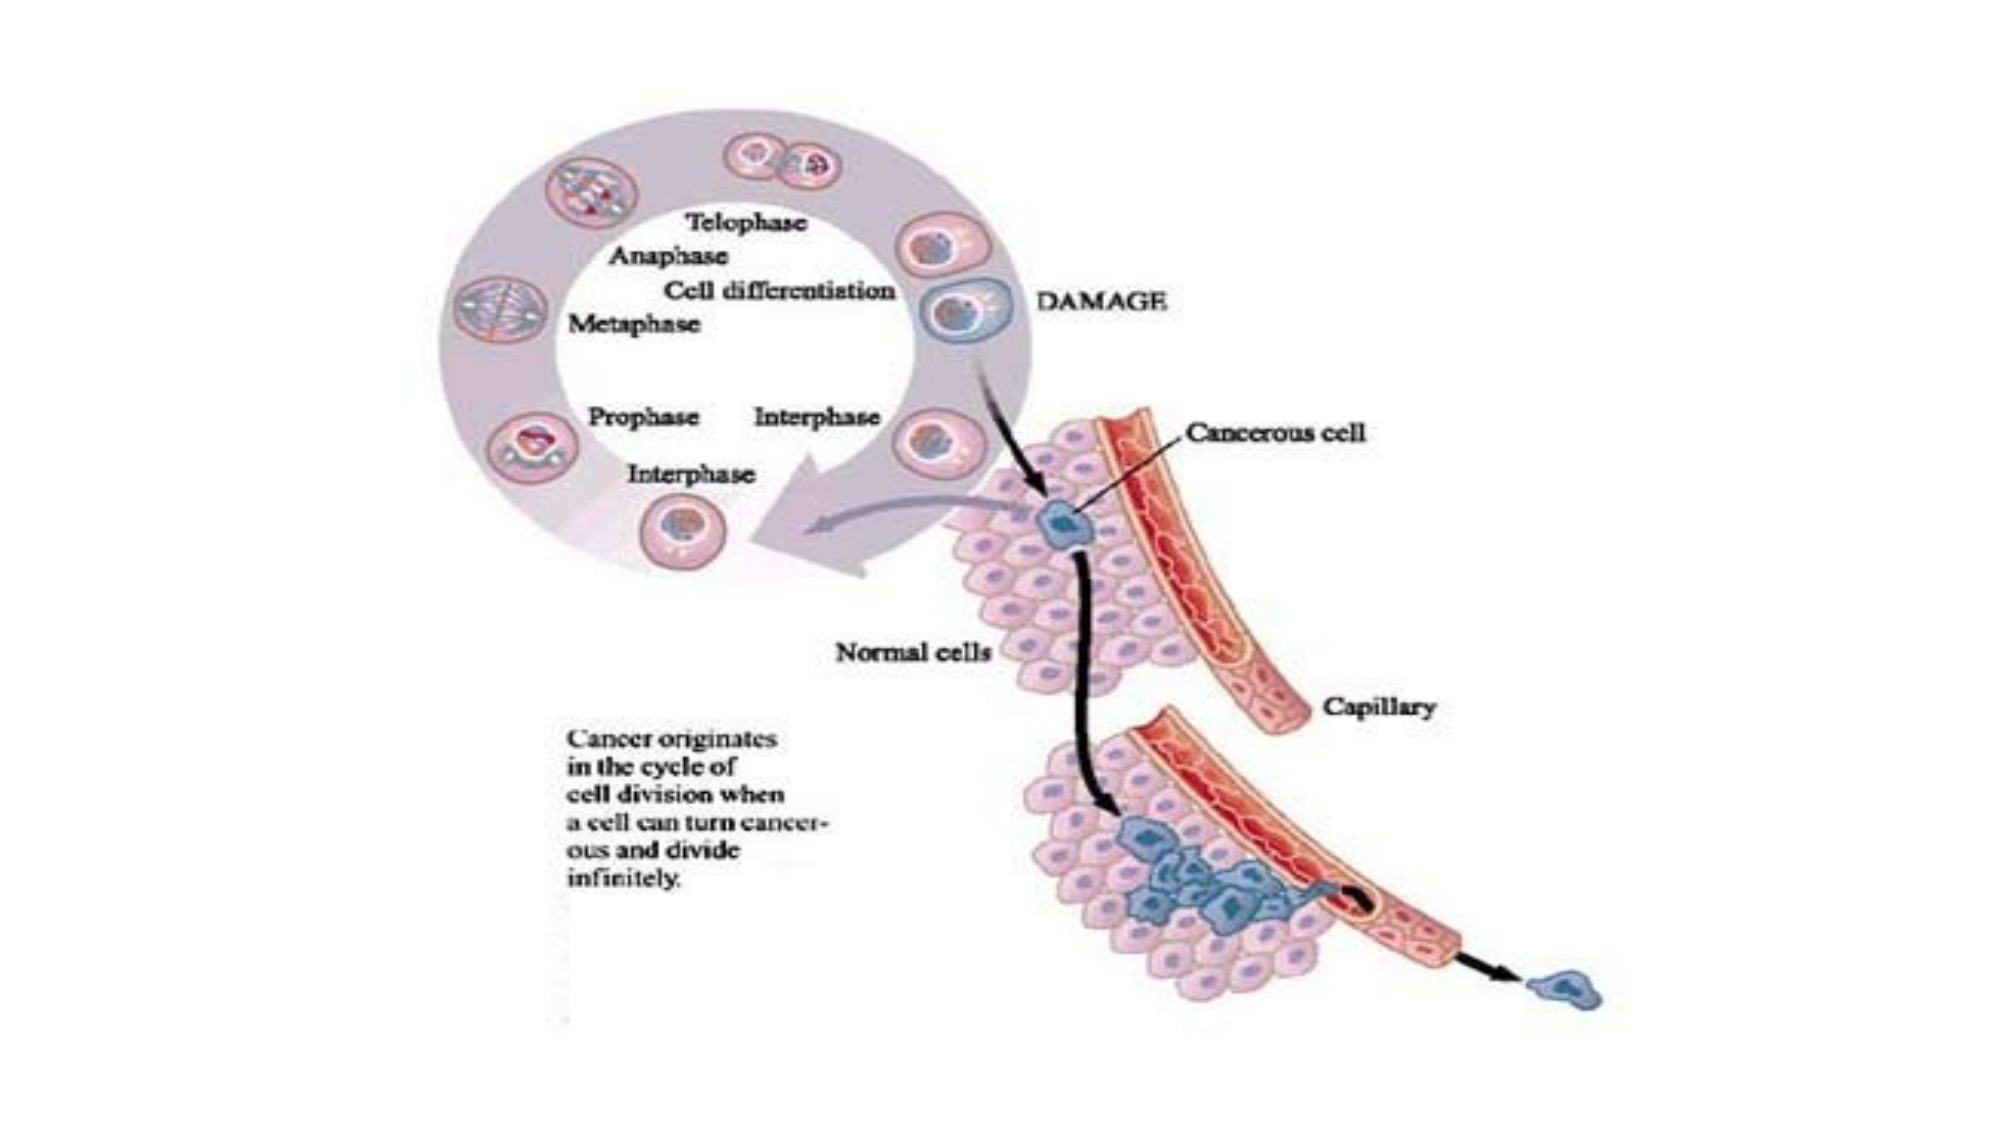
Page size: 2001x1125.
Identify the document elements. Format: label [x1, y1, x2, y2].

text_box [399, 87, 1625, 1036]
